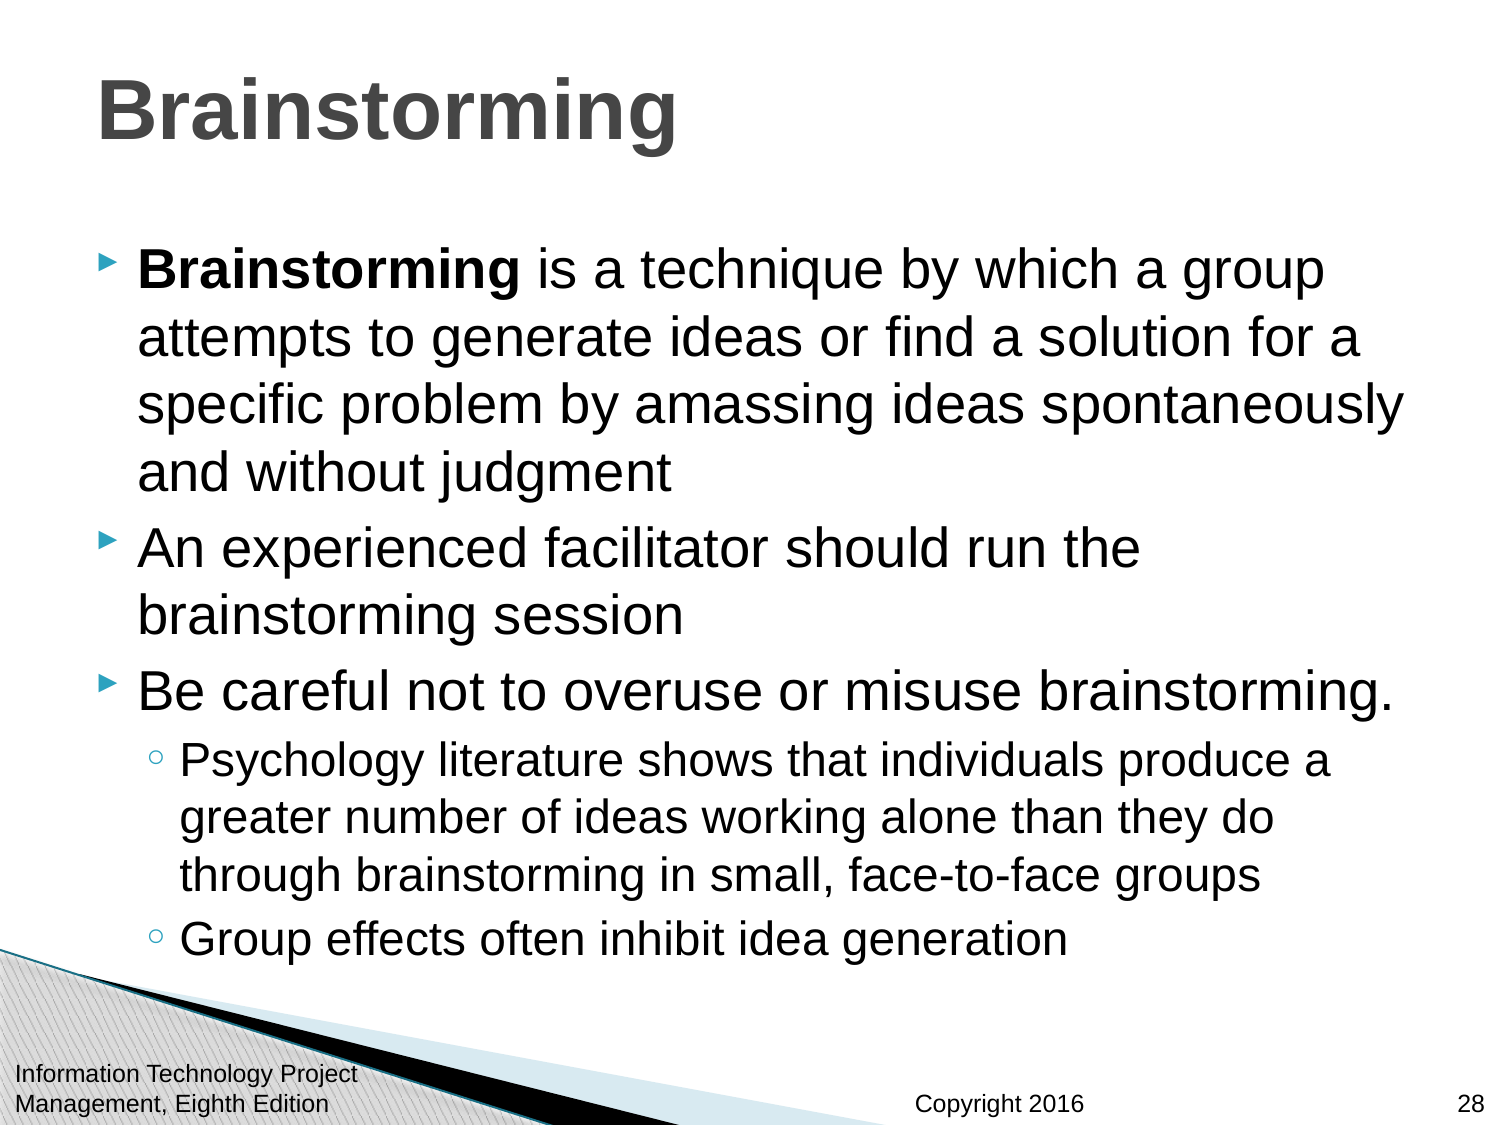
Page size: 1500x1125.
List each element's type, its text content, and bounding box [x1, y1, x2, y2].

title Brainstorming [81, 11, 1432, 199]
slide_number 28 [1408, 1065, 1500, 1125]
footer Information Technology Project Management, Eighth Edition [0, 1050, 425, 1125]
list Brainstorming is a technique by which a group attempts to generate ideas or find a solution for a specific problem by amassing ideas spontaneously and without judgment An experienced facilitator should run the brainstorming session Be careful not to overuse or misuse brainstorming. Psychology literature shows that individuals produce a greater number of ideas working alone than they do through brainstorming in small, face-to-face groups Group effects often inhibit idea generation [62, 224, 1451, 1013]
